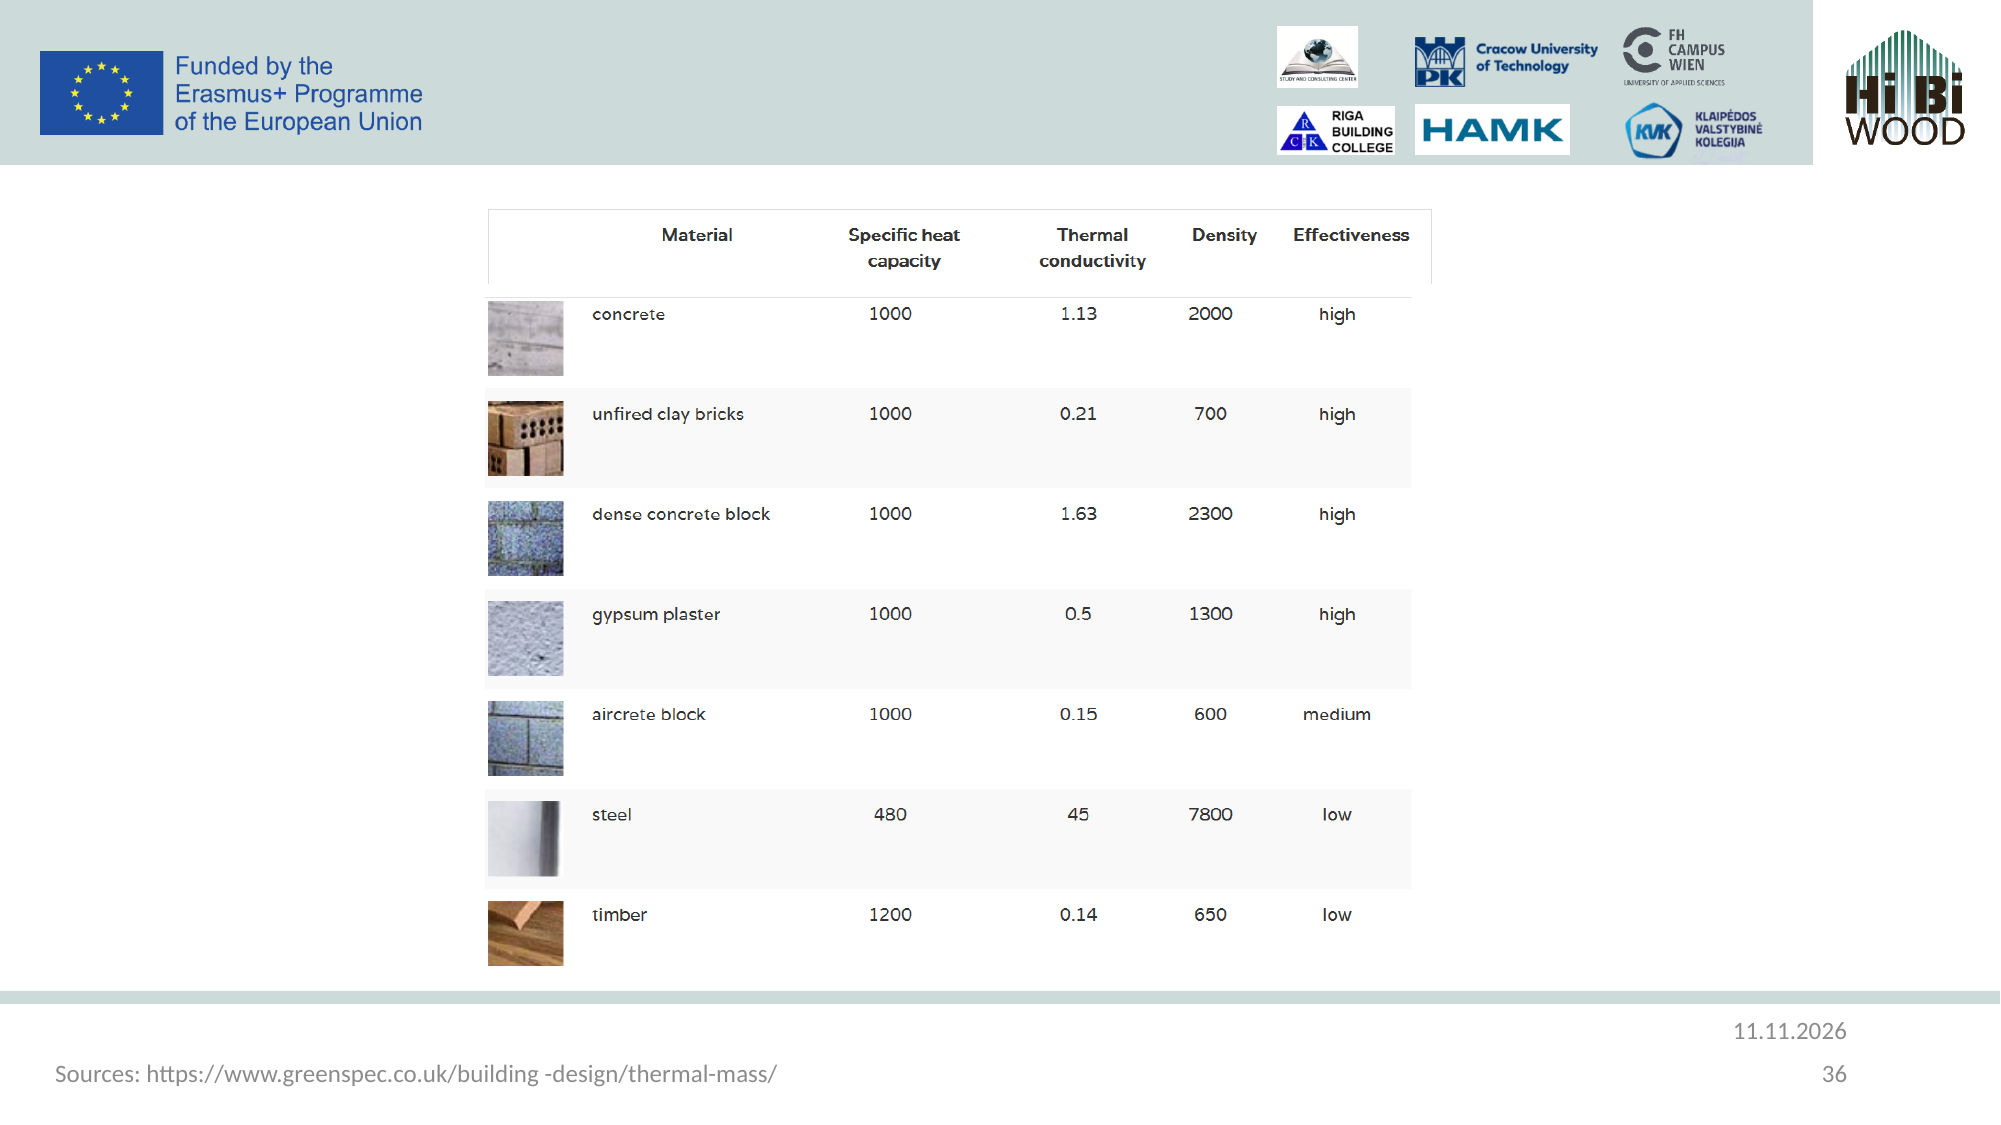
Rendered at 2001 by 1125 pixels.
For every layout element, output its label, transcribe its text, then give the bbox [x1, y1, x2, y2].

footer Sources: https://www.greenspec.co.uk/building -design/thermal-mass/ [40, 1042, 919, 1103]
picture [1277, 26, 1359, 88]
slide_number 36 [1412, 1042, 1863, 1103]
picture [1621, 97, 1766, 171]
picture [1415, 104, 1570, 155]
picture [1415, 37, 1598, 87]
picture [1820, 11, 1987, 168]
picture [1621, 25, 1726, 87]
picture [40, 51, 422, 135]
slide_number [1412, 999, 1863, 1042]
picture [484, 202, 1434, 978]
picture [1277, 106, 1395, 155]
